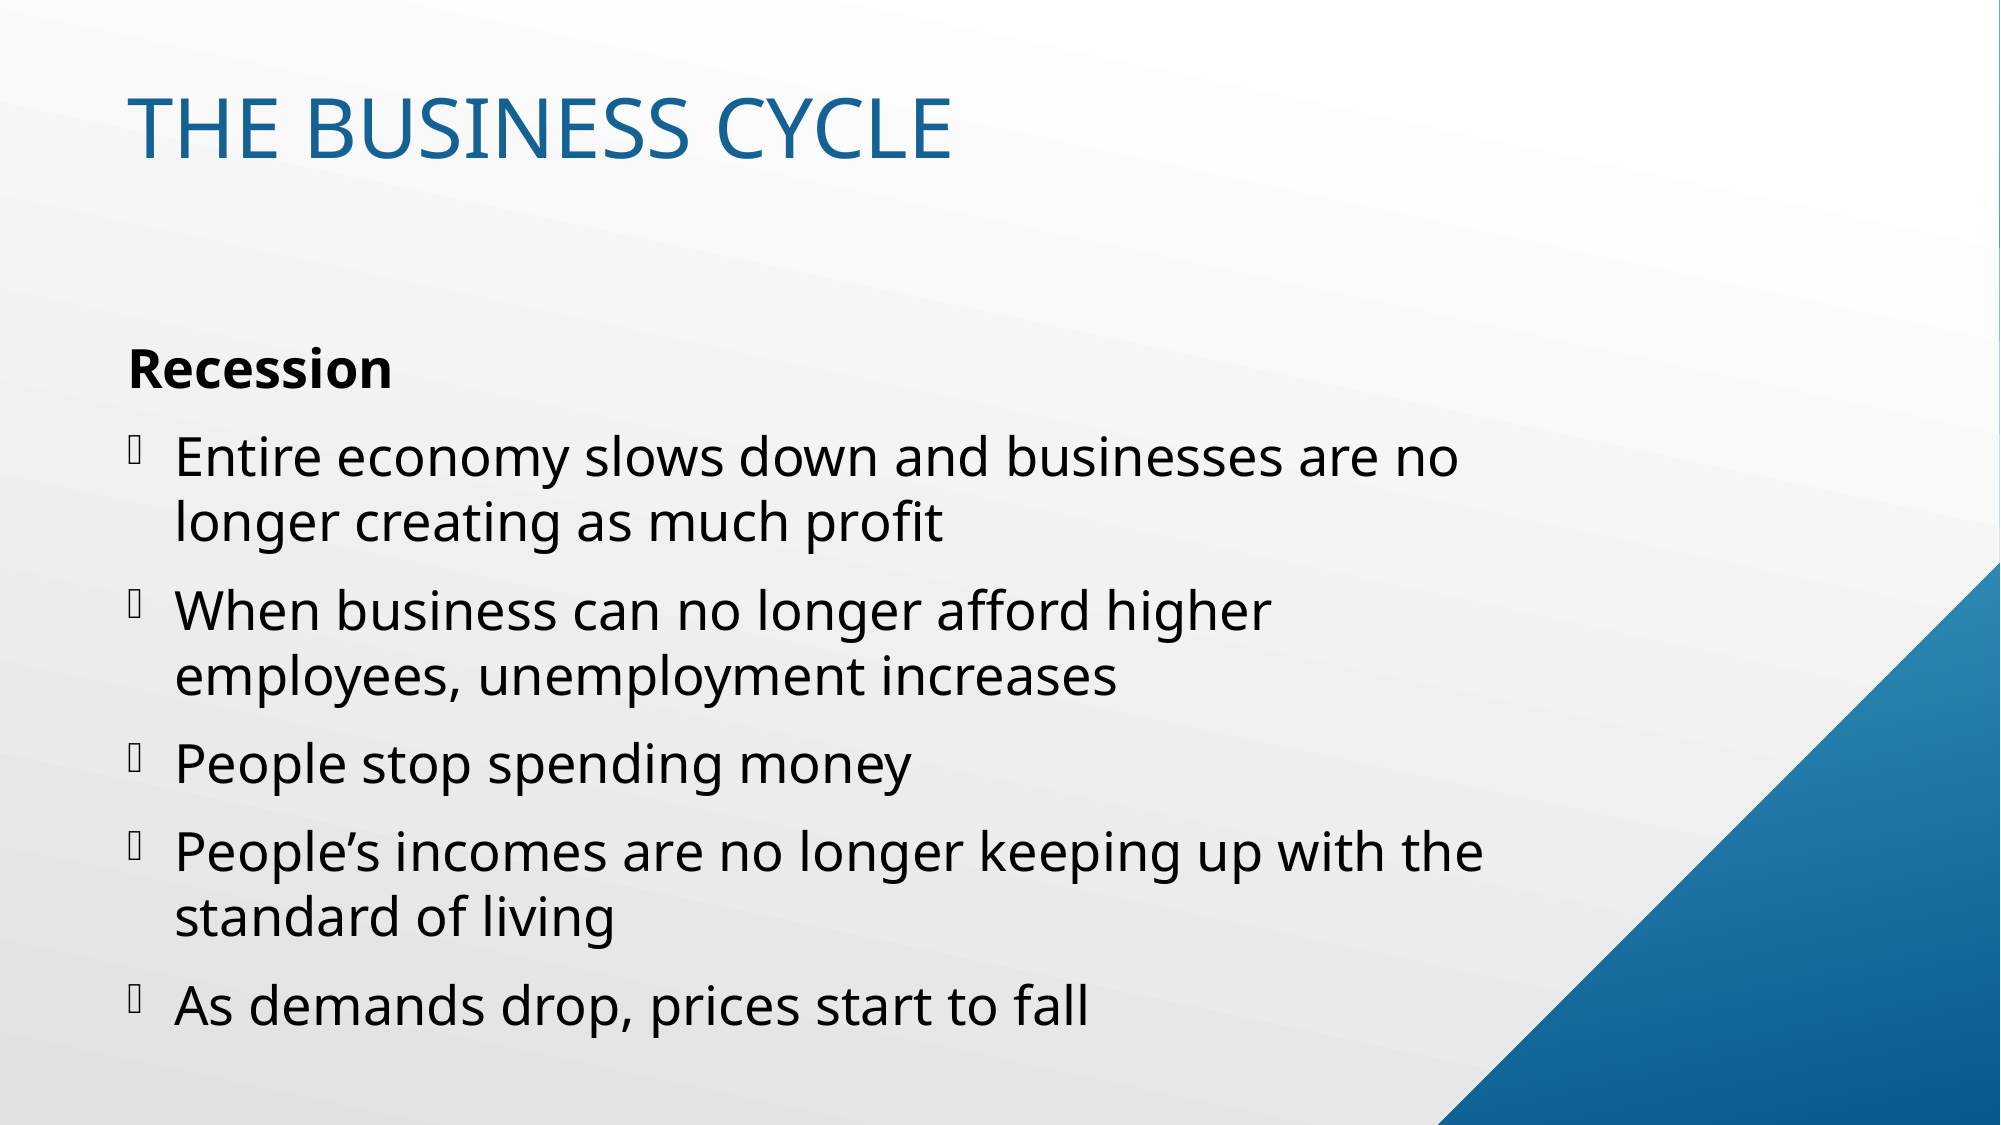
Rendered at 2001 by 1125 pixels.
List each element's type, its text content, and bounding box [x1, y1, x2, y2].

text_box [0, 0, 2000, 1125]
list Recession Entire economy slows down and businesses are no longer creating as much profit When business can no longer afford higher employees, unemployment increases People stop spending money People’s incomes are no longer keeping up with the standard of living As demands drop, prices start to fall [112, 245, 1513, 1125]
title The business cycle [112, 1, 1513, 245]
text_box [1513, 565, 2000, 1125]
